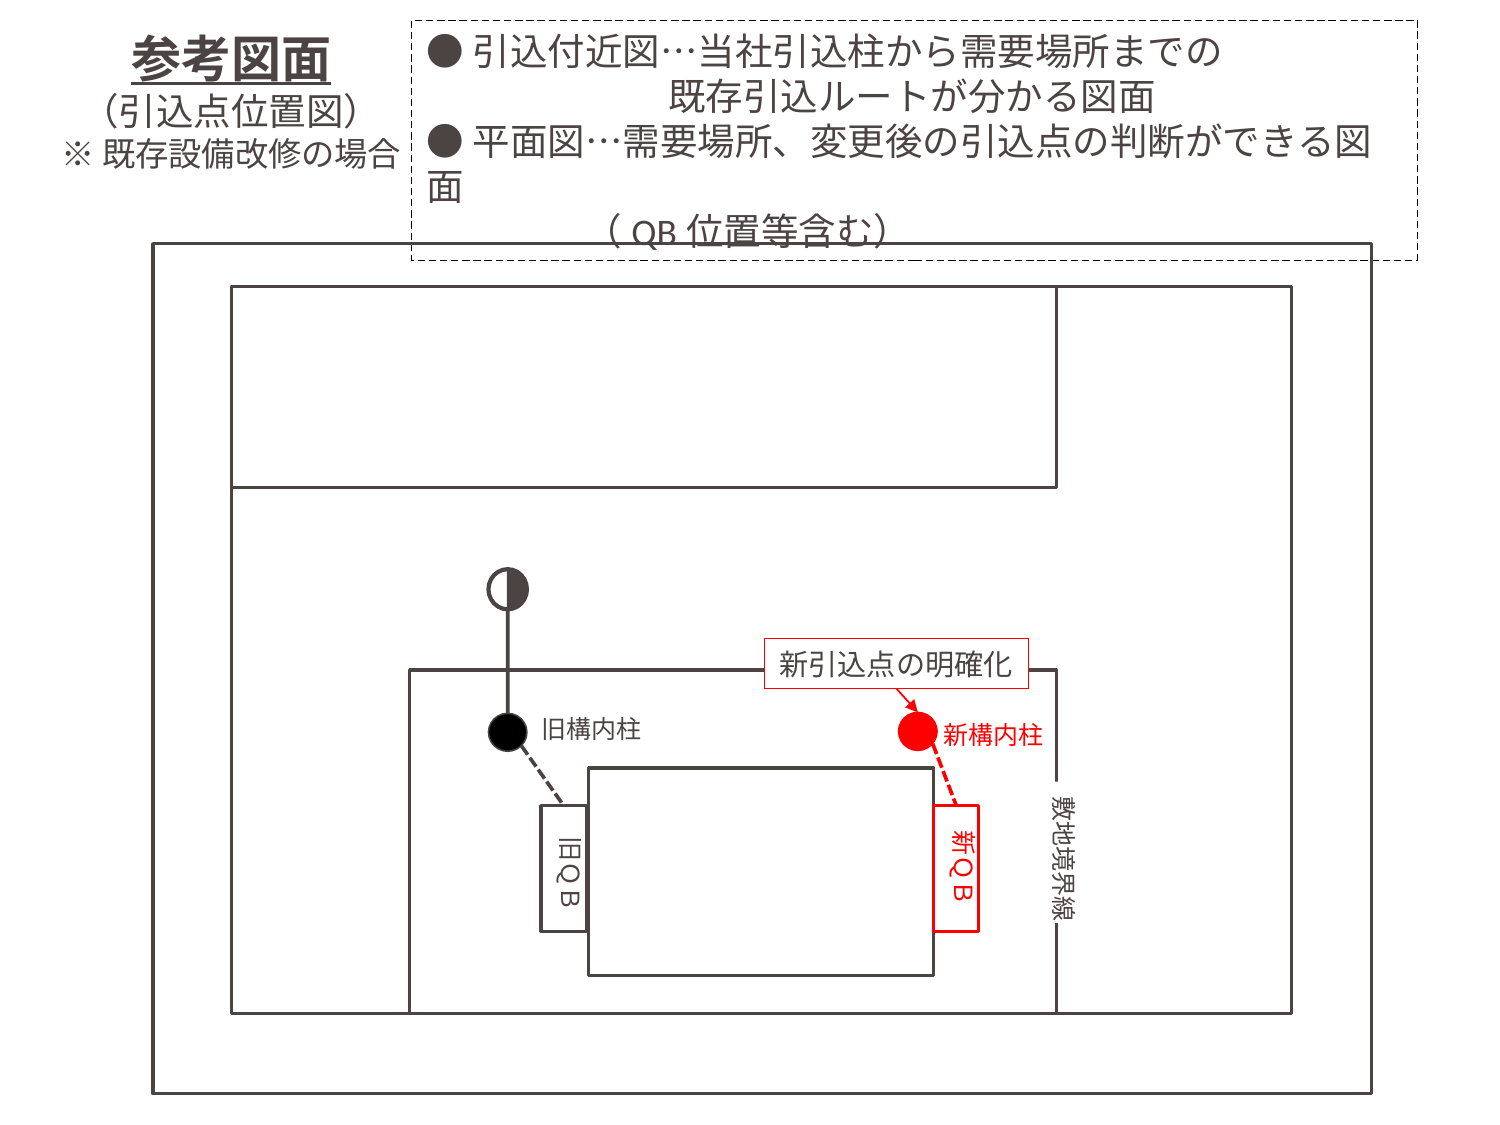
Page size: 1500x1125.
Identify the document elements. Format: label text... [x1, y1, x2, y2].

text_box [487, 568, 506, 610]
text_box [230, 286, 1292, 1014]
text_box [932, 743, 957, 806]
text_box [487, 712, 528, 753]
text_box 敷地境界線 [1026, 781, 1087, 923]
text_box [897, 711, 929, 752]
text_box 新引込点の明確化 [764, 638, 1029, 689]
text_box [933, 805, 980, 815]
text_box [896, 689, 919, 713]
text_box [521, 745, 564, 806]
text_box [588, 767, 934, 976]
text_box 旧ＱＢ [533, 821, 594, 944]
text_box [152, 243, 1372, 1095]
text_box [506, 568, 528, 610]
text_box 参考図面 （引込点位置図） ※既存設備改修の場合 [46, 20, 411, 180]
text_box [540, 805, 587, 821]
text_box [409, 669, 1057, 1014]
text_box 新ＱＢ [926, 815, 987, 937]
text_box ●引込付近図…当社引込柱から需要場所までの 既存引込ルートが分かる図面 ●平面図…需要場所、変更後の引込点の判断ができる図面 （QB位置等含む） [411, 20, 1418, 261]
text_box 新構内柱 [929, 712, 1124, 758]
